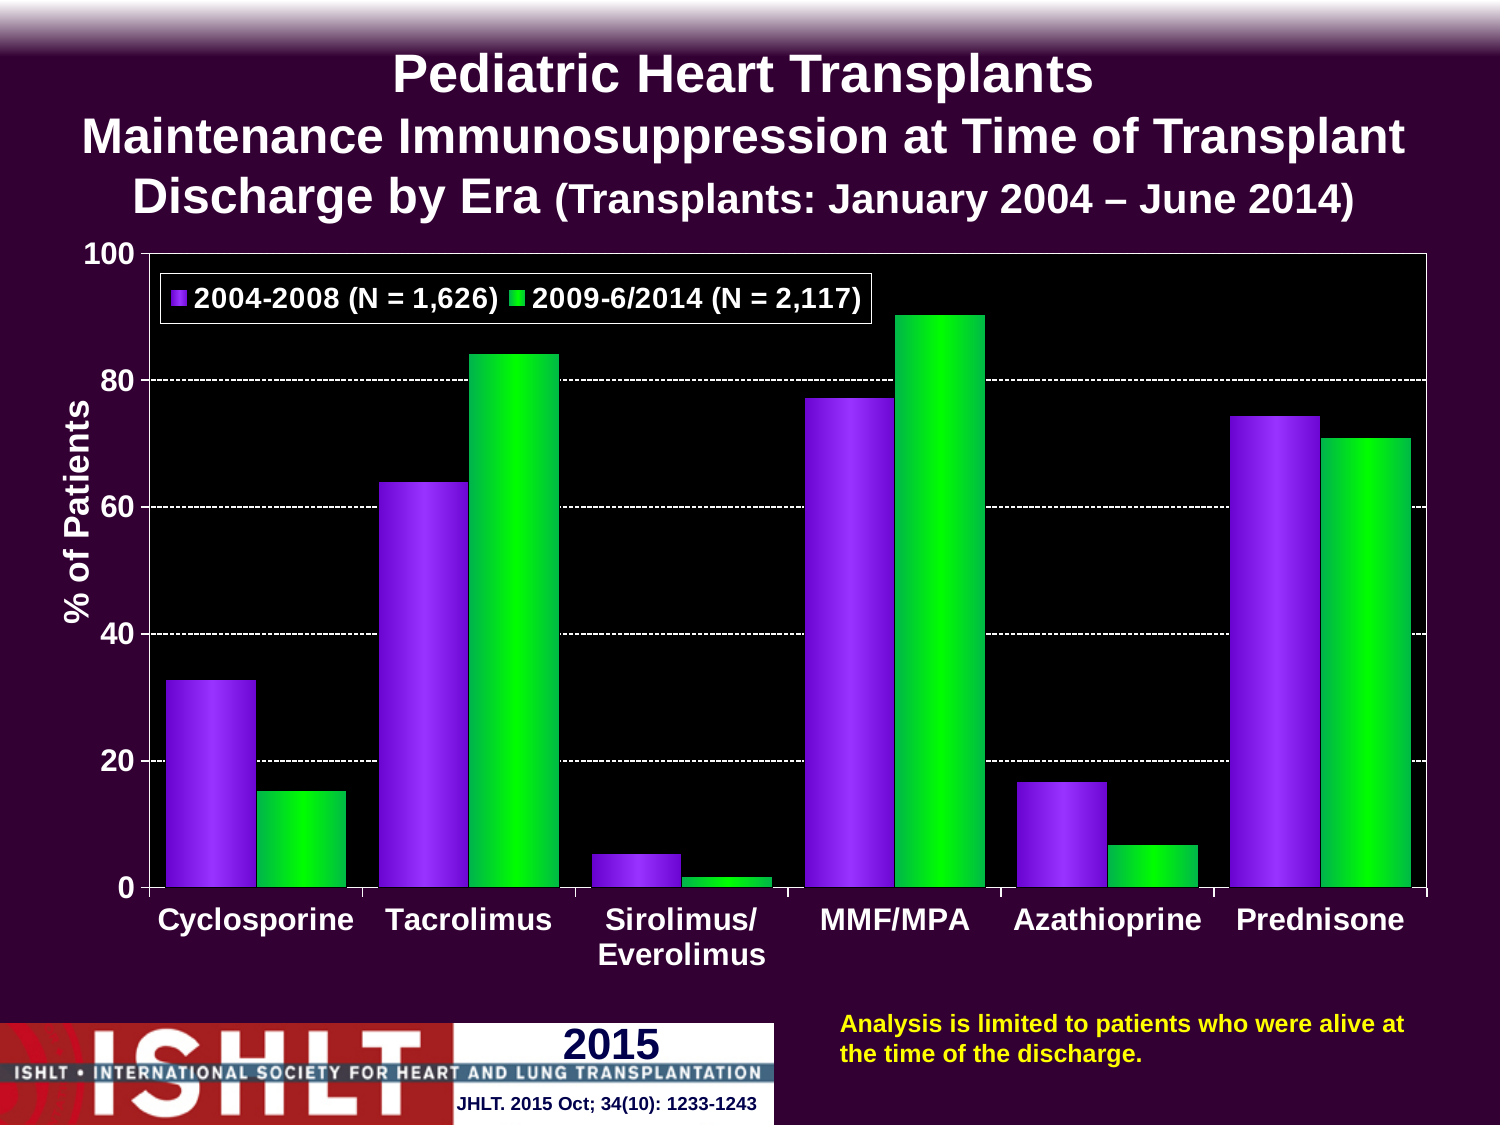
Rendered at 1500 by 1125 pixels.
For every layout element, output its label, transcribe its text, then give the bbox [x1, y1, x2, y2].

text_box Analysis is limited to patients who were alive at the time of the discharge. [825, 999, 1463, 1075]
title Pediatric Heart Transplants Maintenance Immunosuppression at Time of Transplant Discharge by Era (Transplants: January 2004 – June 2014) [37, 37, 1451, 224]
chart [37, 224, 1451, 1001]
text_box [0, 1007, 774, 1125]
